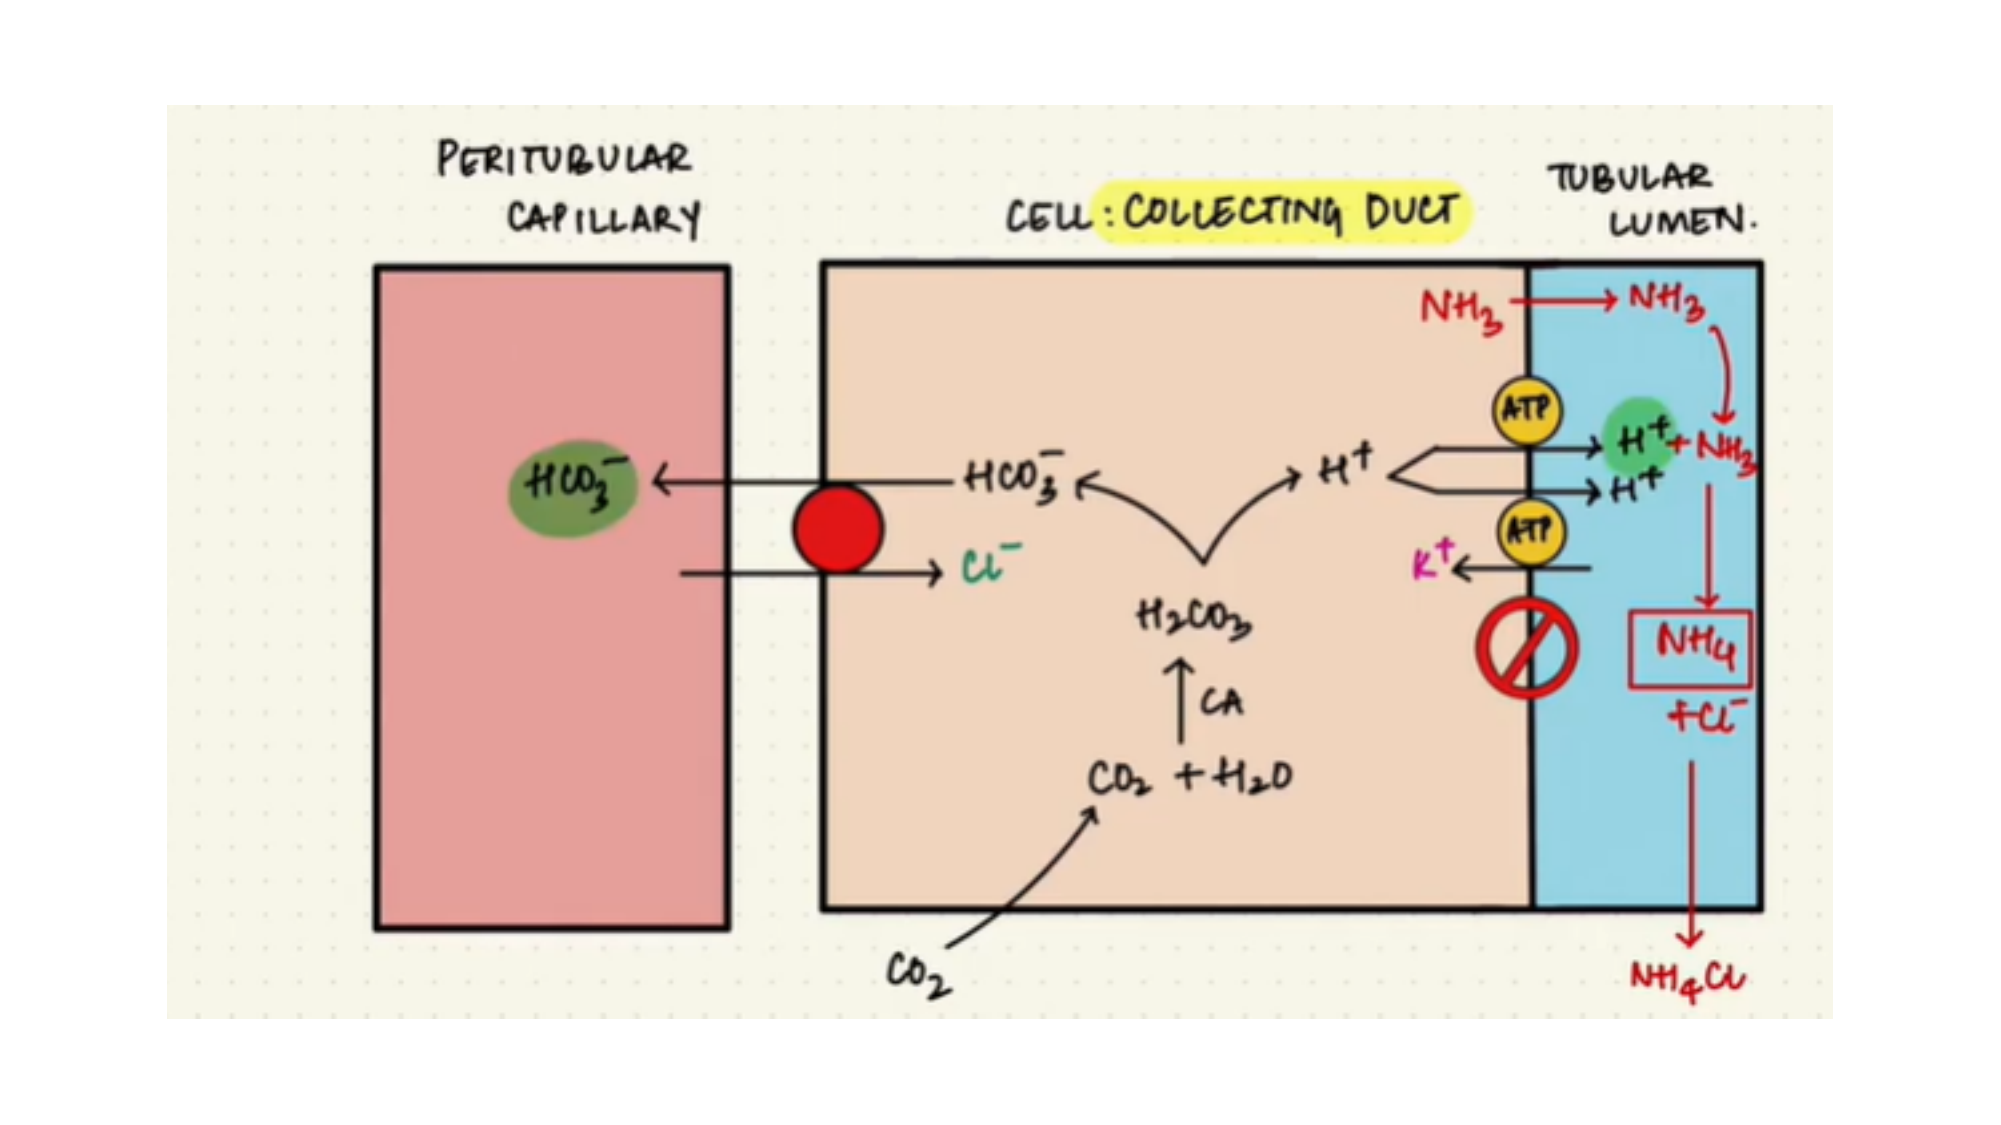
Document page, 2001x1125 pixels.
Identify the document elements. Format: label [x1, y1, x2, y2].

list [167, 105, 1833, 1020]
